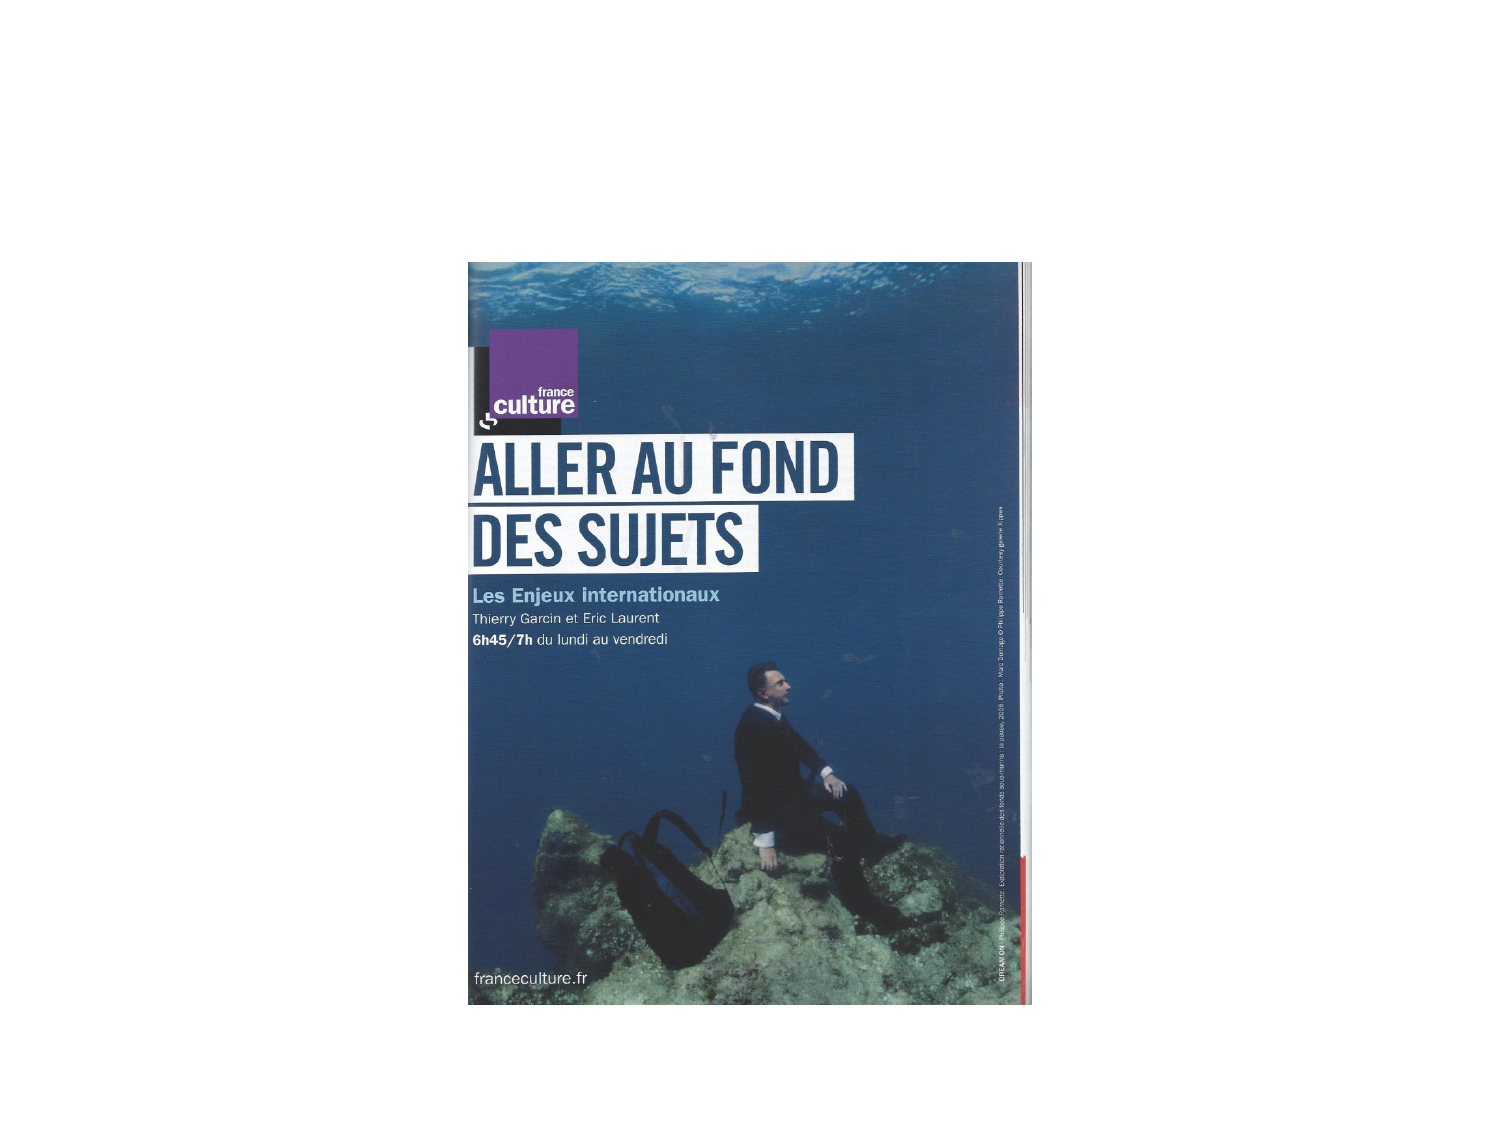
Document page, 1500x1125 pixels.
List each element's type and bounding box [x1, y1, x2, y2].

list [467, 262, 1032, 1006]
